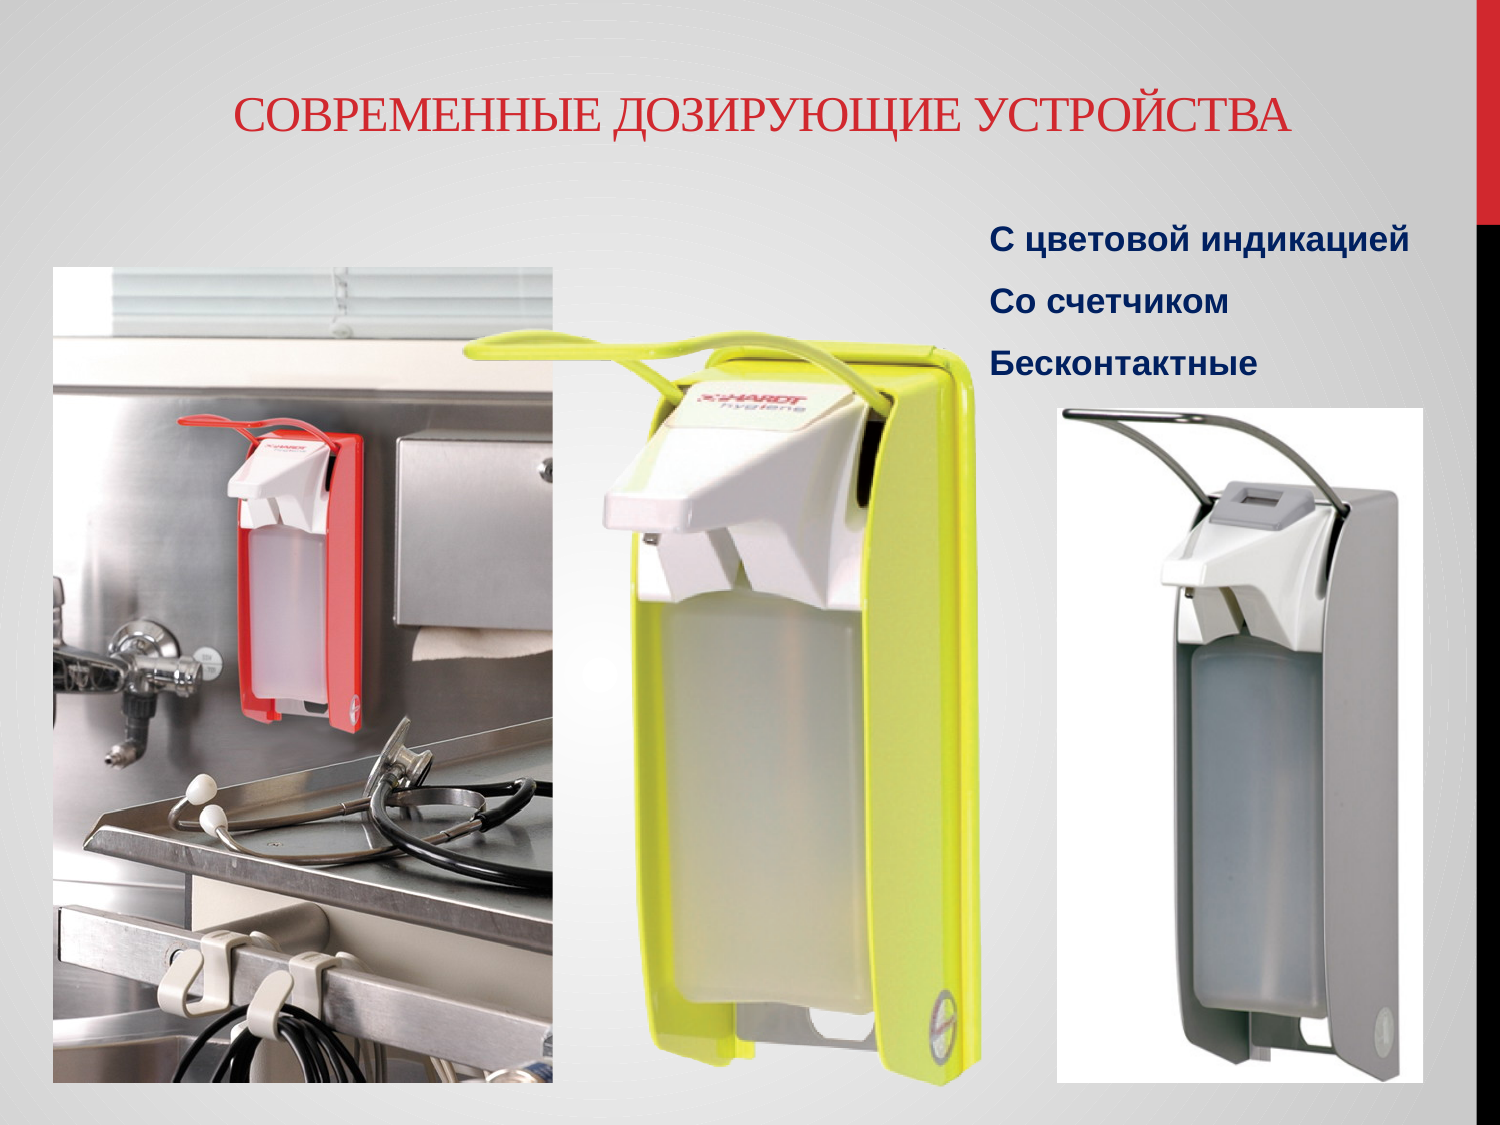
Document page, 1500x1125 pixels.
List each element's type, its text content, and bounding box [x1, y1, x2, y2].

picture [52, 266, 995, 1095]
picture [1056, 408, 1424, 1083]
title Современные дозирующие устройства [75, 40, 1451, 149]
list С цветовой индикацией Со счетчиком Бесконтактные [974, 208, 1500, 1035]
